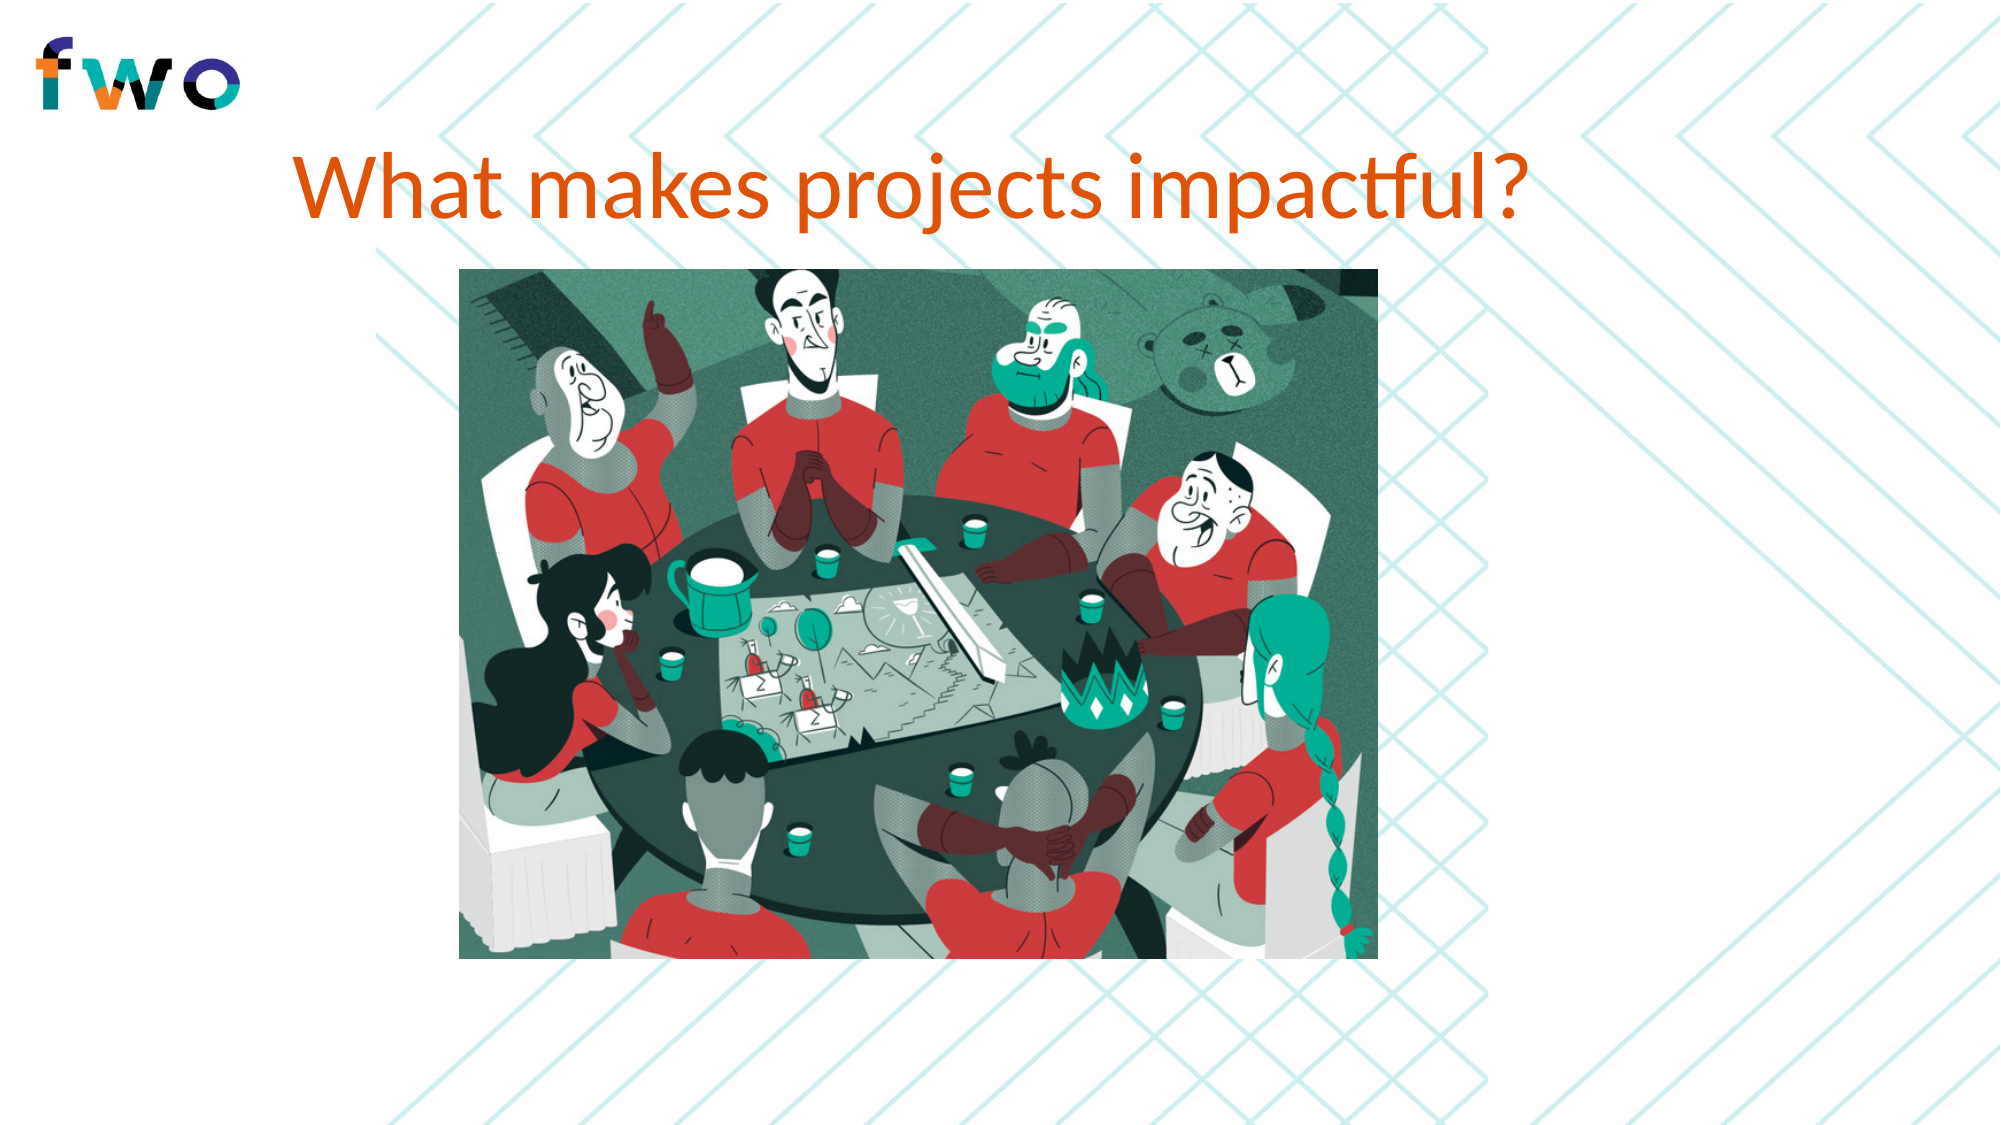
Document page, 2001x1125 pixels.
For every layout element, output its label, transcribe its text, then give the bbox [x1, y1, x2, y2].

picture [0, 3, 2000, 1125]
title What makes projects impactful? [275, 112, 1900, 248]
